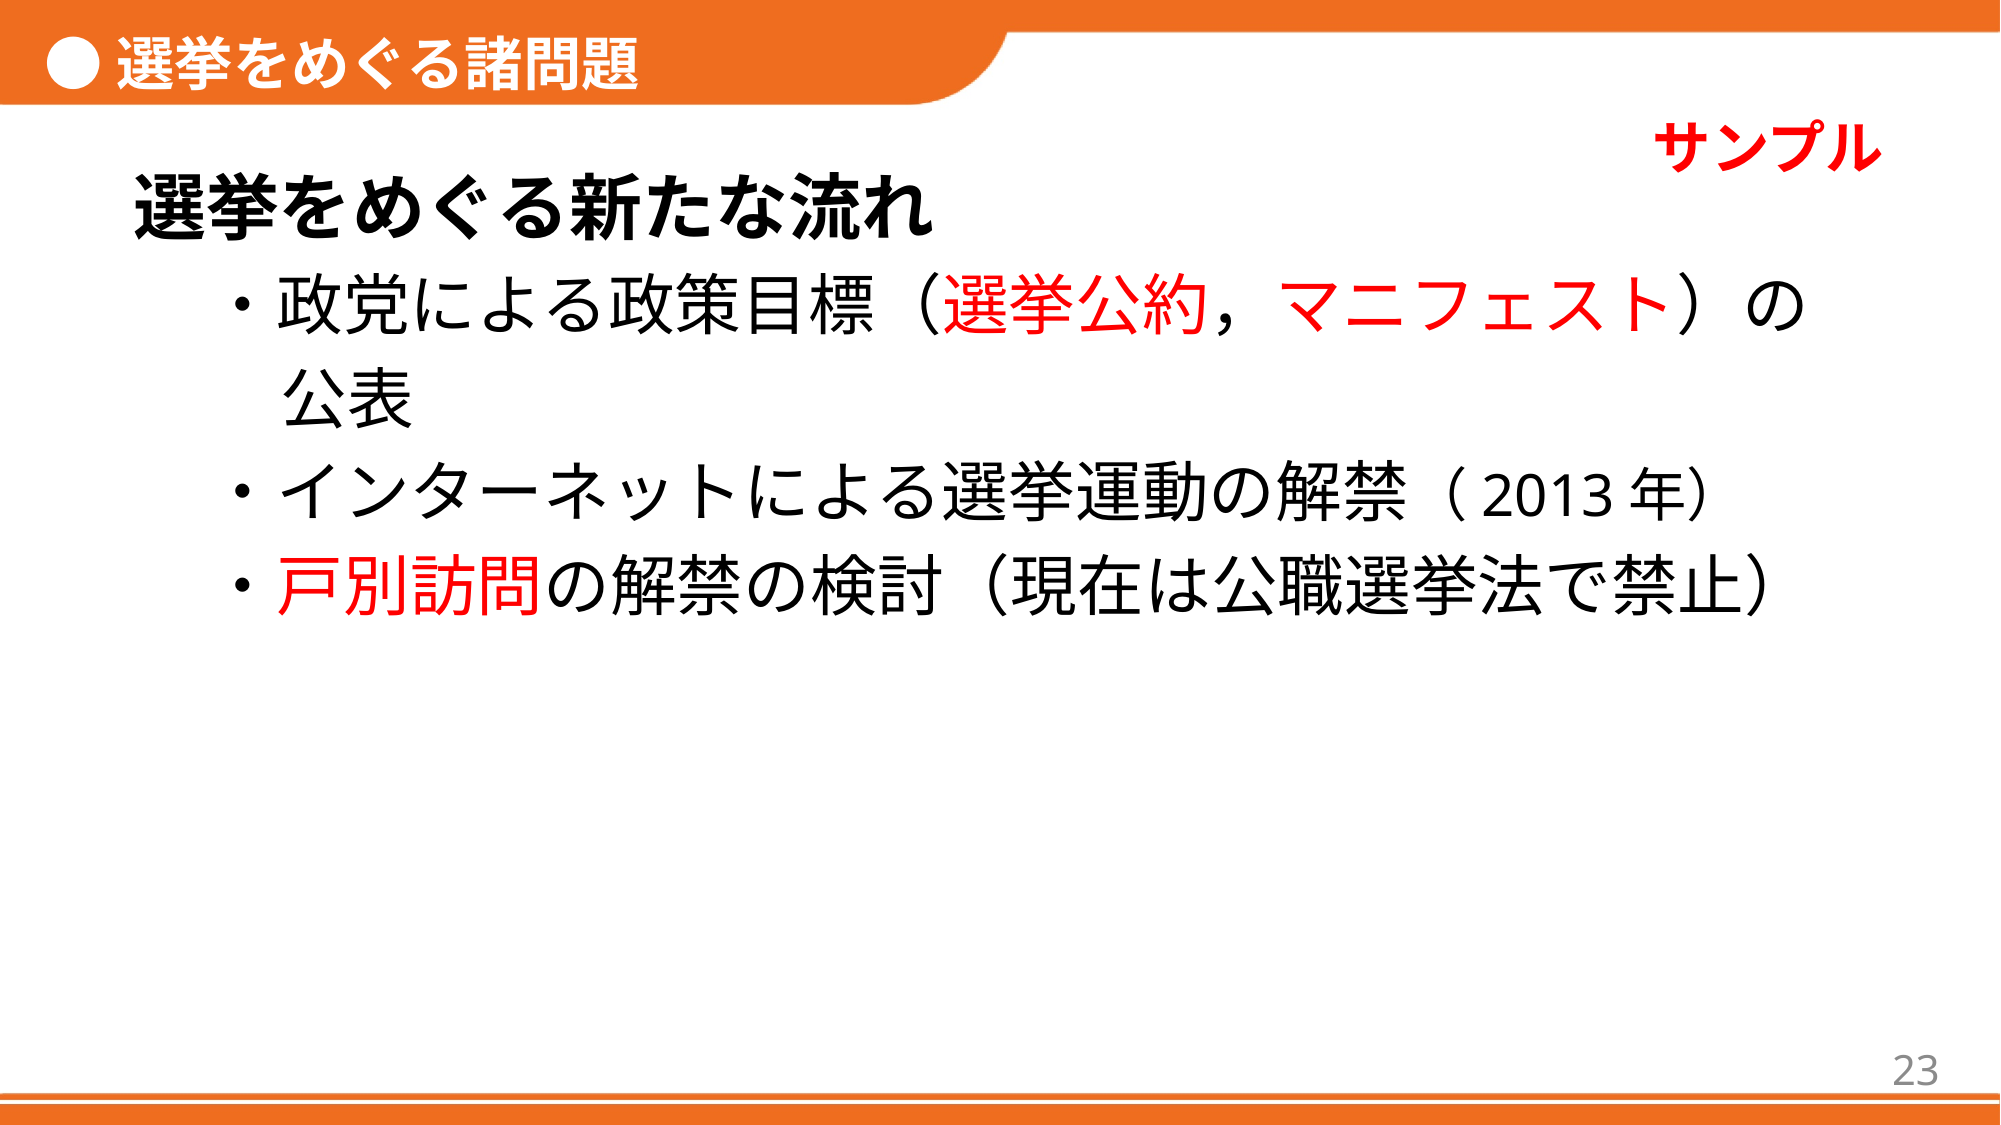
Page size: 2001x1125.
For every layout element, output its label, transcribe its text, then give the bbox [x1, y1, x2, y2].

text_box 選挙をめぐる新たな流れ ・政党による政策目標（選挙公約，マニフェスト）の 公表 ・インターネットによる選挙運動の解禁（2013年） ・戸別訪問の解禁の検討（現在は公職選挙法で禁止） [118, 147, 1927, 1035]
text_box ●選挙をめぐる諸問題 [29, 29, 916, 96]
picture [0, 0, 2000, 1125]
